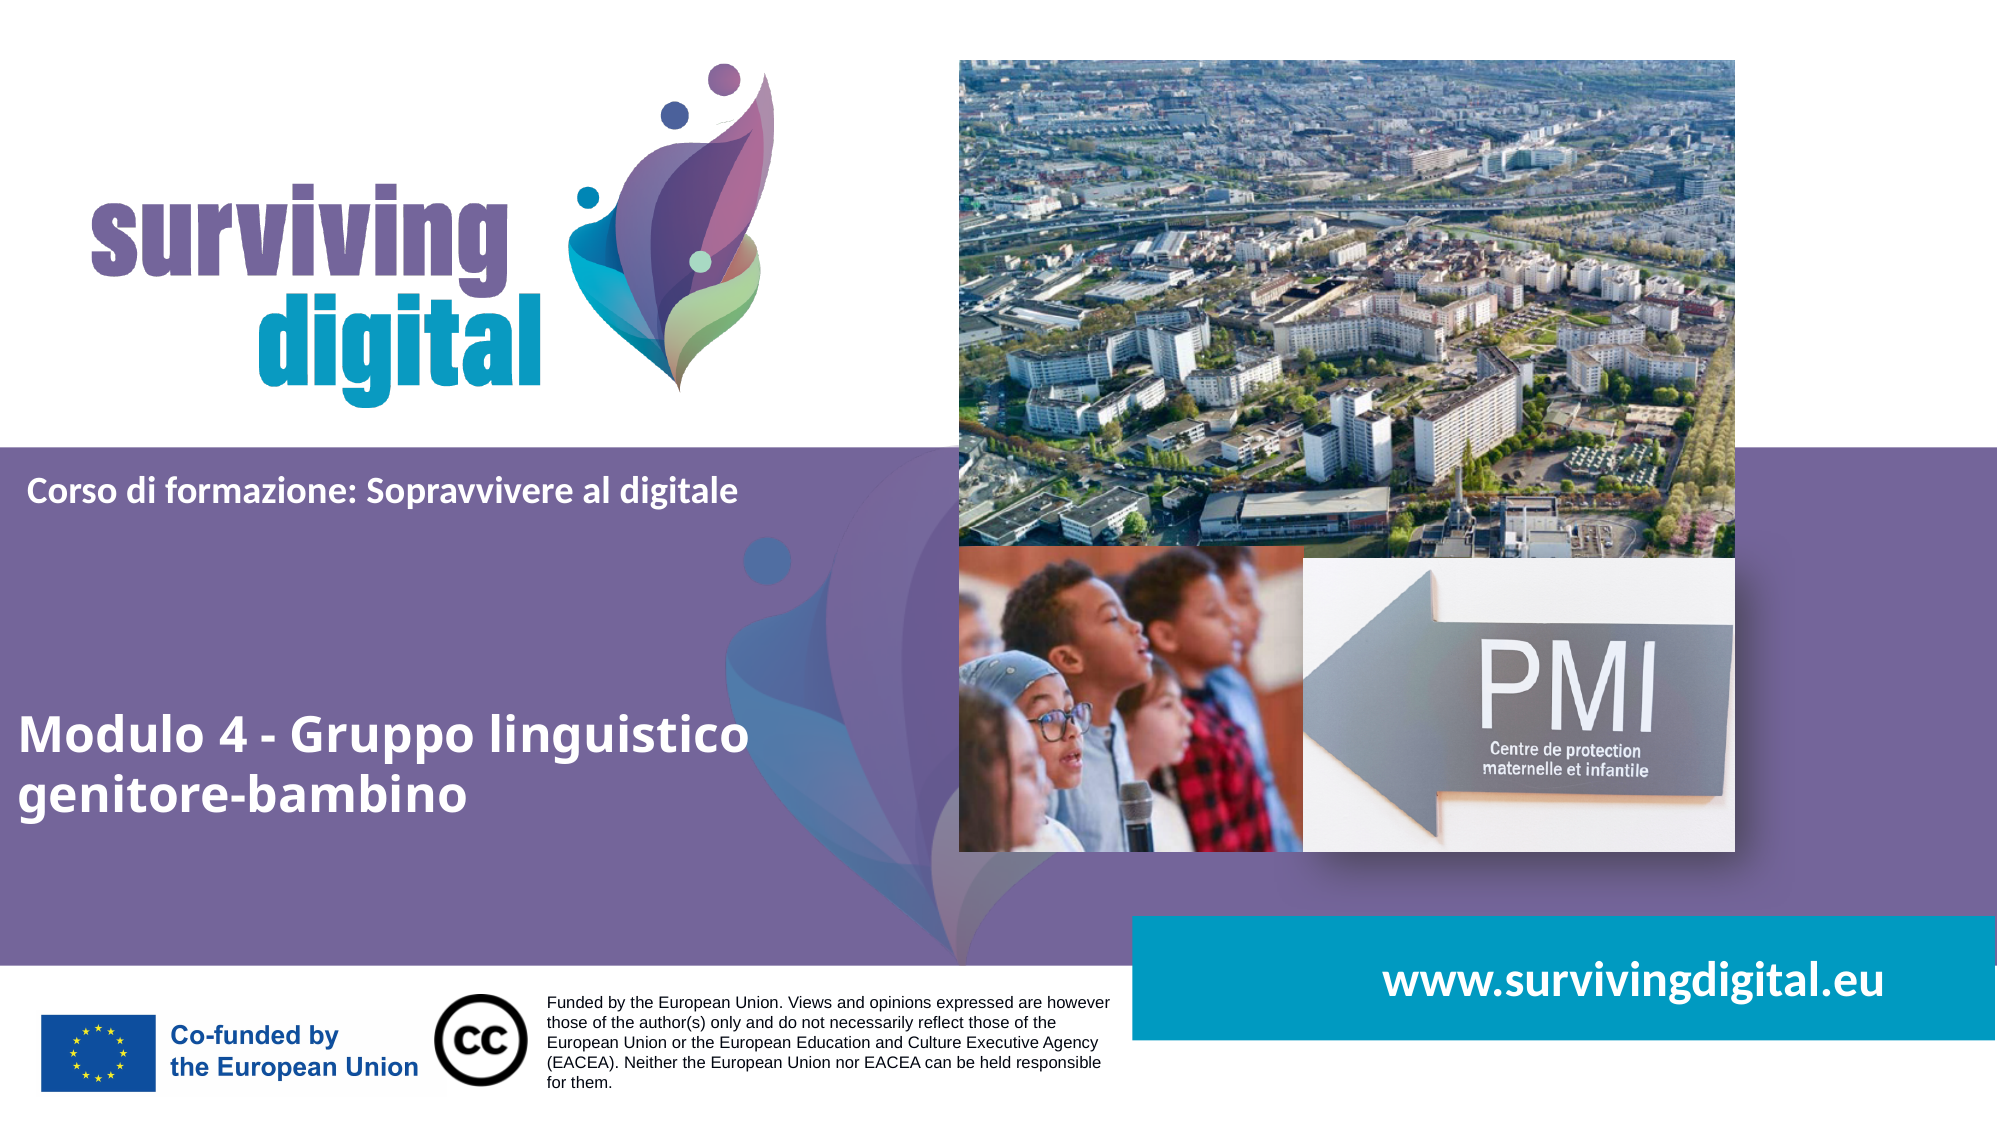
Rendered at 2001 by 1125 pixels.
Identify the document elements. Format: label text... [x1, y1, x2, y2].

list Corso di formazione: Sopravvivere al digitale [19, 457, 903, 545]
picture [68, 40, 797, 431]
picture [36, 994, 528, 1097]
subtitle Modulo 4 - Gruppo linguistico genitore-bambino [9, 695, 931, 921]
list www.survivingdigital.eu [1286, 920, 1894, 1041]
picture [958, 60, 1735, 853]
